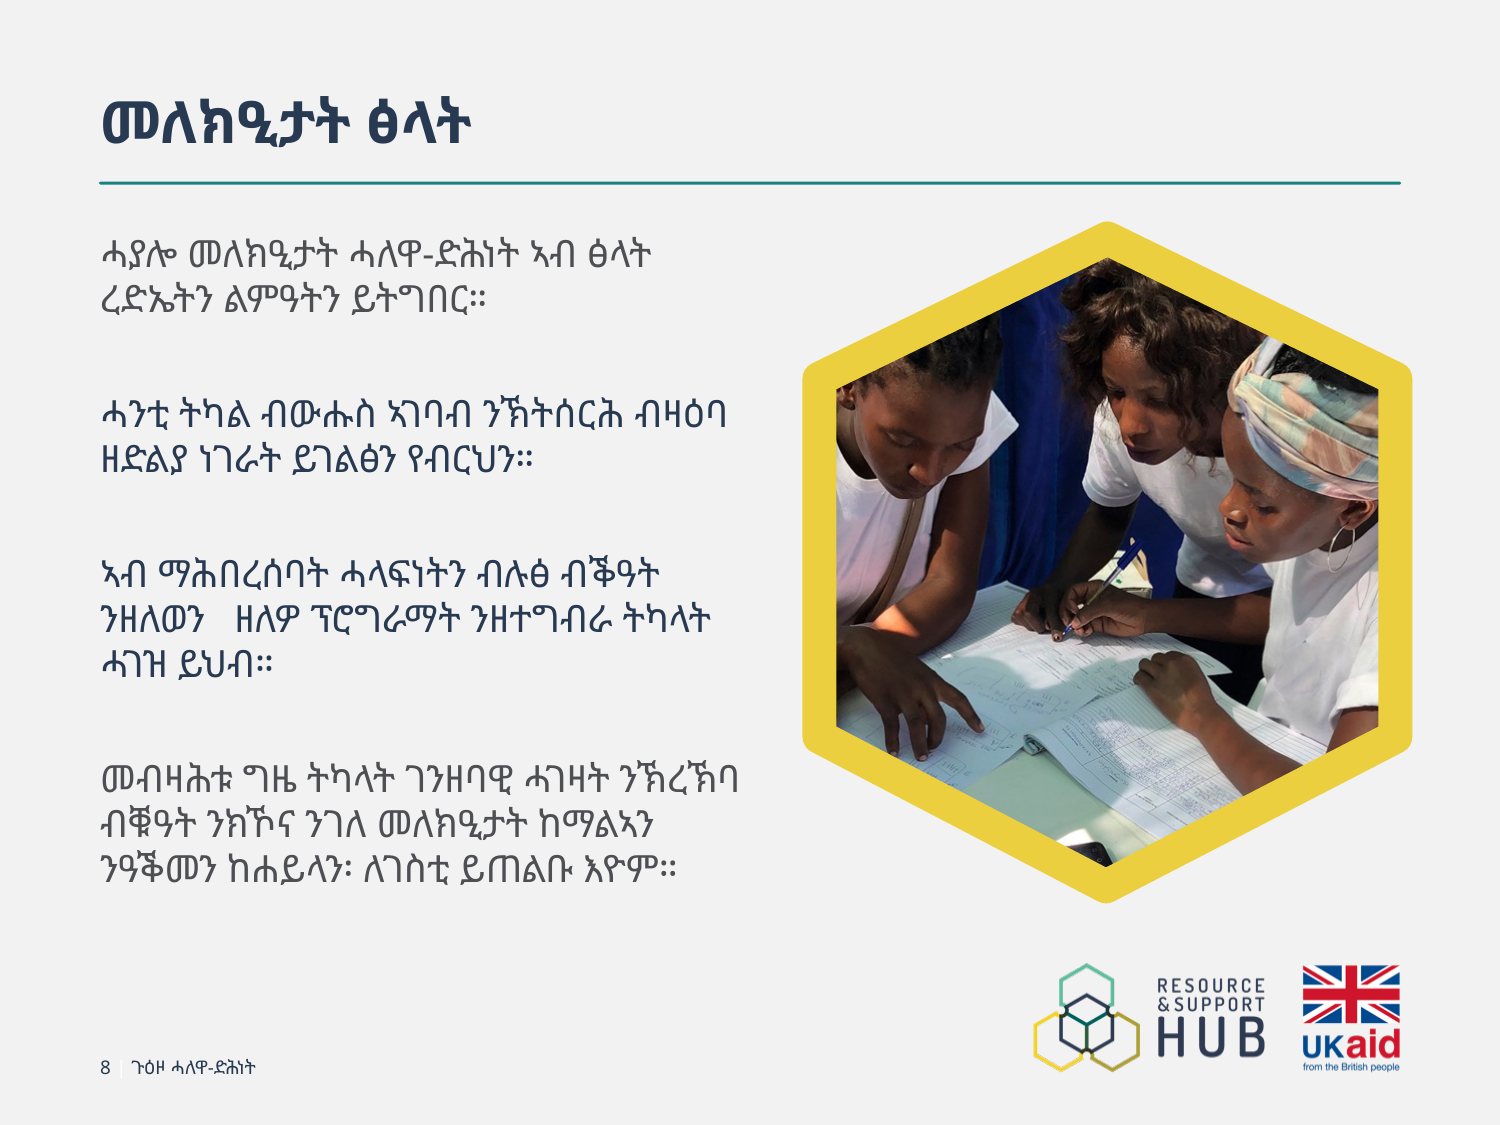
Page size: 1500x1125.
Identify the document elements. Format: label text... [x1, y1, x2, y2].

text_box [817, 236, 1398, 889]
picture [1016, 944, 1425, 1092]
slide_number 8 | ጉዕዞ ሓለዋ-ድሕነት [100, 1028, 451, 1089]
title መለክዒታት ፅላት [100, 41, 1449, 156]
list ሓያሎ መለክዒታት ሓለዋ-ድሕነት ኣብ ፅላት ረድኤትን ልምዓትን ይትግበር። ሓንቲ ትካል ብውሑስ ኣገባብ ንኽትሰርሕ ብዛዕባ ዘድልያ ነገራት ይገልፅን የብርህን። ኣብ ማሕበረሰባት ሓላፍነትን ብሉፅ ብቕዓት ንዘለወን ዘለዎ ፕሮግራማት ንዘተግብራ ትካላት ሓገዝ ይህብ። መብዛሕቱ ግዜ ትካላት ገንዘባዊ ሓገዛት ንኽረኽባ ብቑዓት ንክኾና ንገለ መለክዒታት ከማልኣን ንዓቕመን ከሐይላን፡ ለገስቲ ይጠልቡ እዮም። [100, 229, 773, 896]
